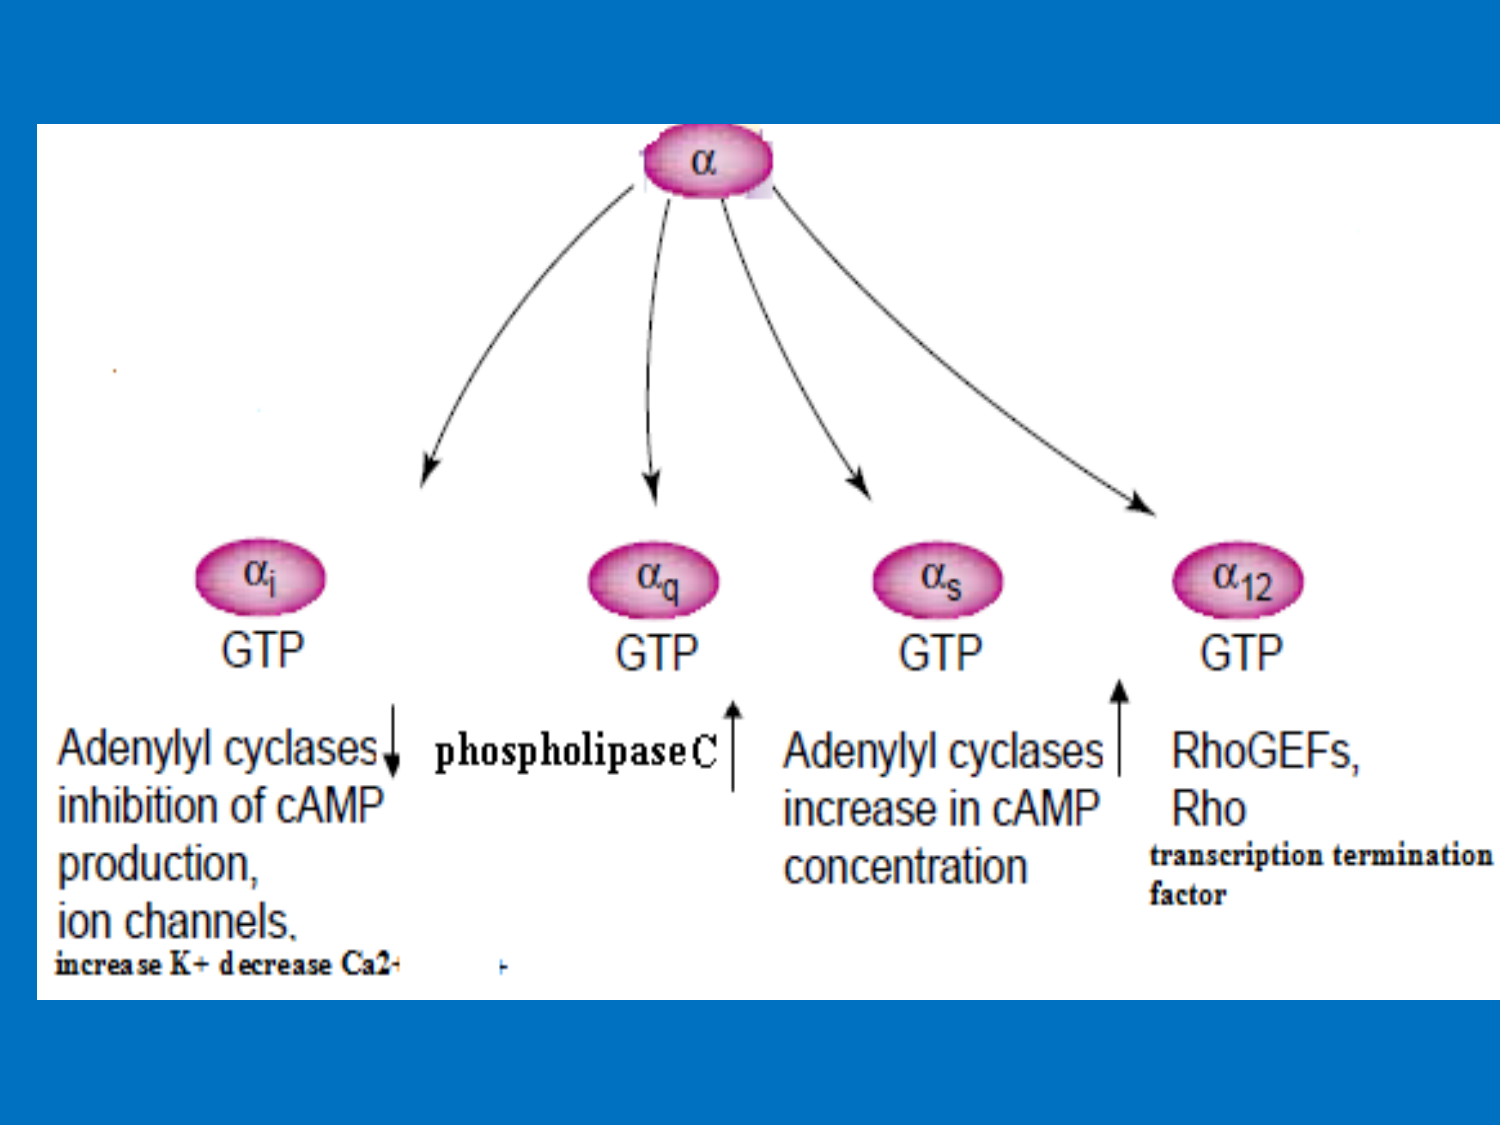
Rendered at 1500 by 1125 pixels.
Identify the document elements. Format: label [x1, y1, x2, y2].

picture [37, 124, 1500, 1001]
